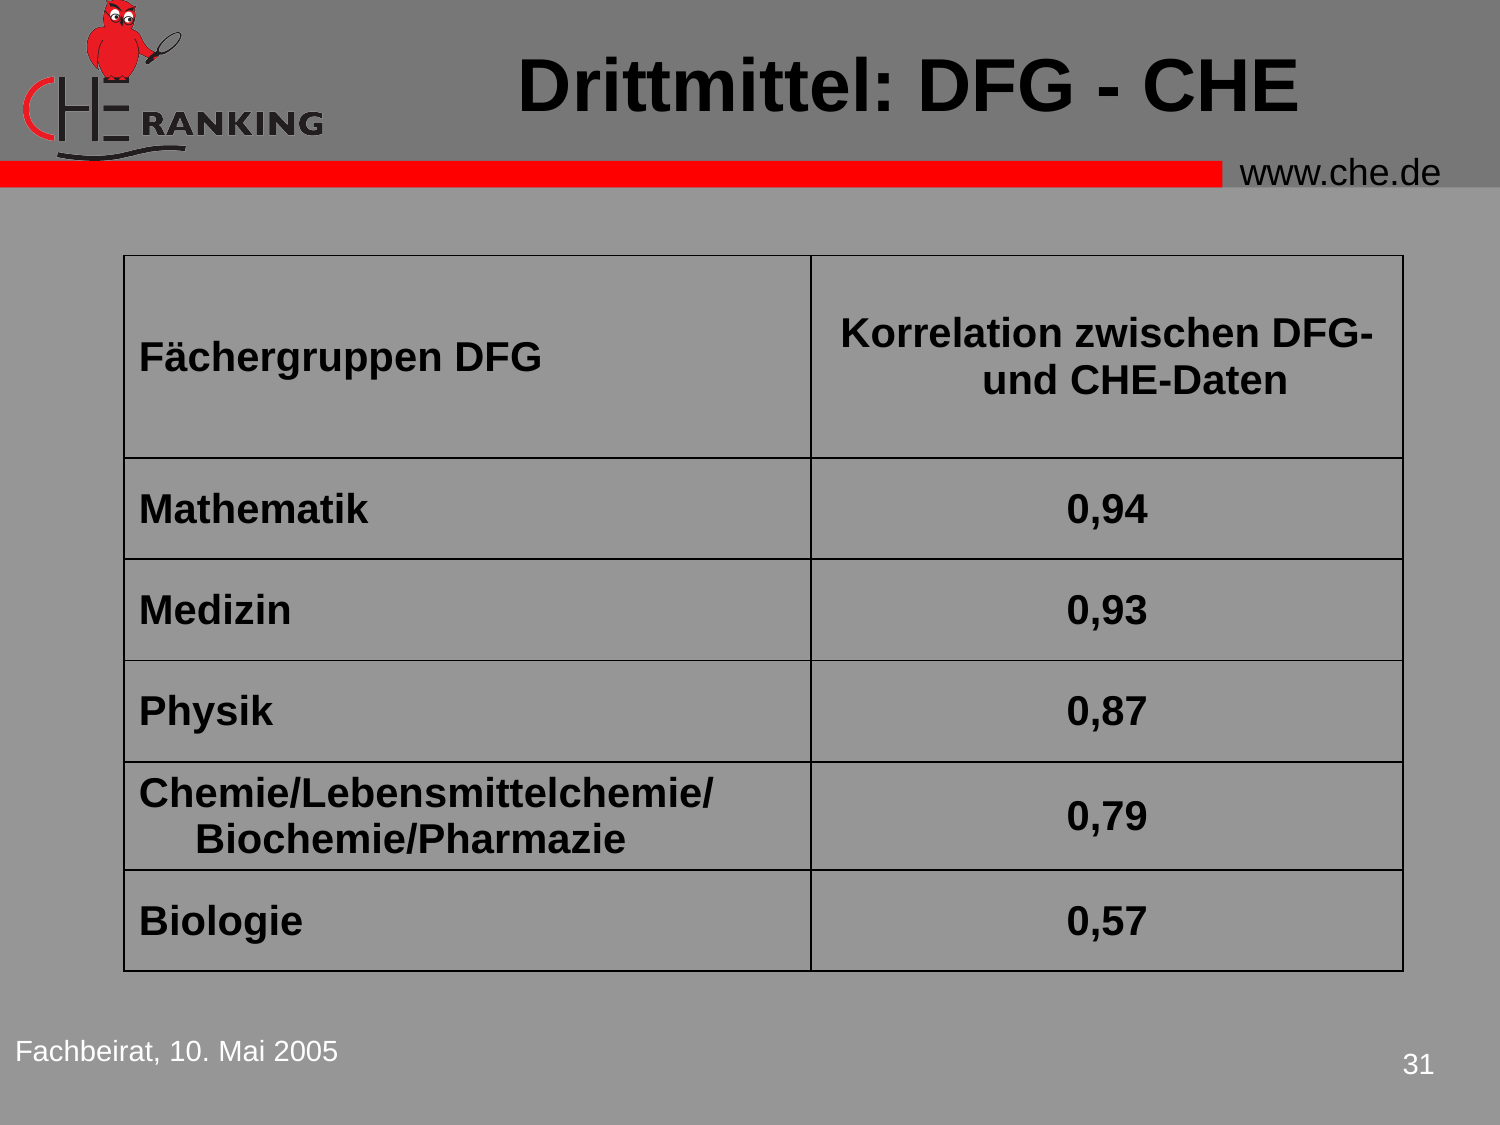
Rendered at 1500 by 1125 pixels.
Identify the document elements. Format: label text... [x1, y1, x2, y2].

table_cell Chemie/Lebensmittelchemie/Biochemie/Pharmazie [125, 763, 810, 869]
table_header Korrelation zwischen DFG- und CHE-Daten [812, 256, 1402, 457]
table_cell 0,79 [812, 763, 1402, 869]
table_cell 0,93 [812, 560, 1402, 660]
table_cell 0,94 [812, 459, 1402, 558]
slide_number 31 [1362, 1037, 1450, 1100]
table_cell Medizin [125, 560, 810, 660]
table_cell 0,57 [812, 871, 1402, 970]
table_cell Physik [125, 661, 810, 761]
table_cell 0,87 [812, 661, 1402, 761]
table_header Fächergruppen DFG [125, 256, 810, 457]
table_cell Biologie [125, 871, 810, 970]
title Drittmittel: DFG - CHE [372, 0, 1447, 163]
slide_number Fachbeirat, 10. Mai 2005 [0, 1025, 361, 1100]
table_cell Mathematik [125, 459, 810, 558]
picture [23, 0, 325, 161]
